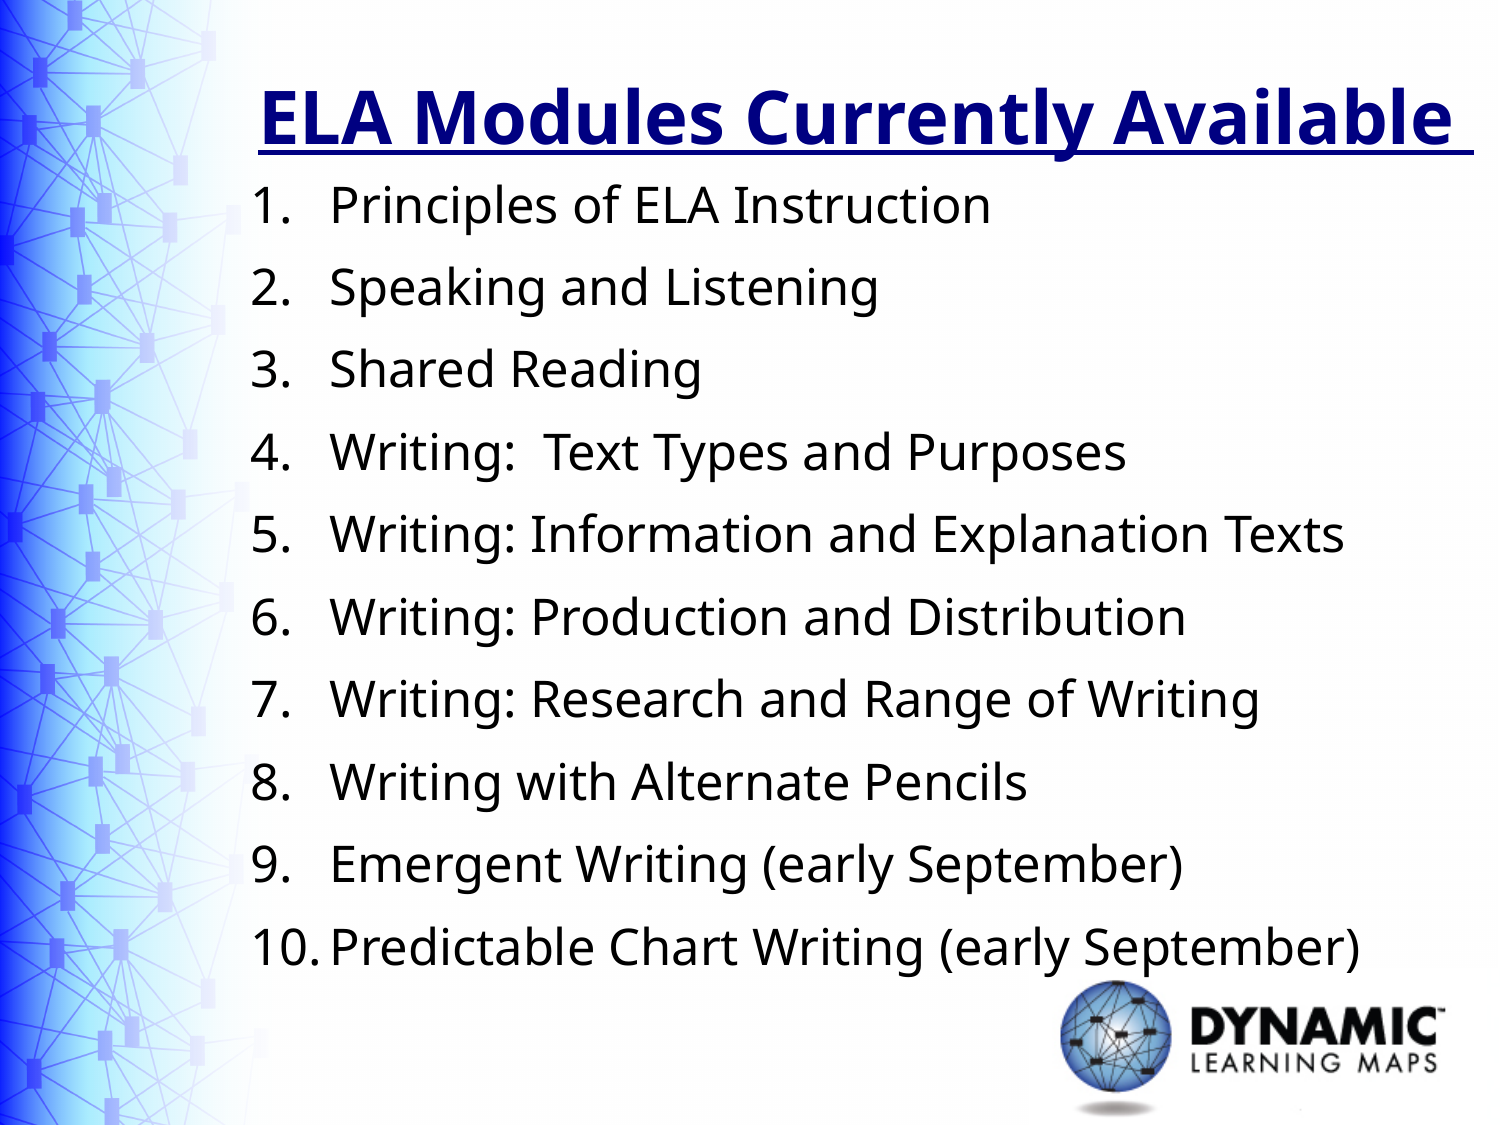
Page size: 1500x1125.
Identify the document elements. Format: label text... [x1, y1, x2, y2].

picture [0, 0, 1500, 1125]
title ELA Modules Currently Available [235, 20, 1497, 164]
list Principles of ELA Instruction Speaking and Listening Shared Reading Writing: Text Types and Purposes Writing: Information and Explanation Texts Writing: Production and Distribution Writing: Research and Range of Writing Writing with Alternate Pencils Emergent Writing (early September) Predictable Chart Writing (early September) [235, 164, 1497, 1001]
